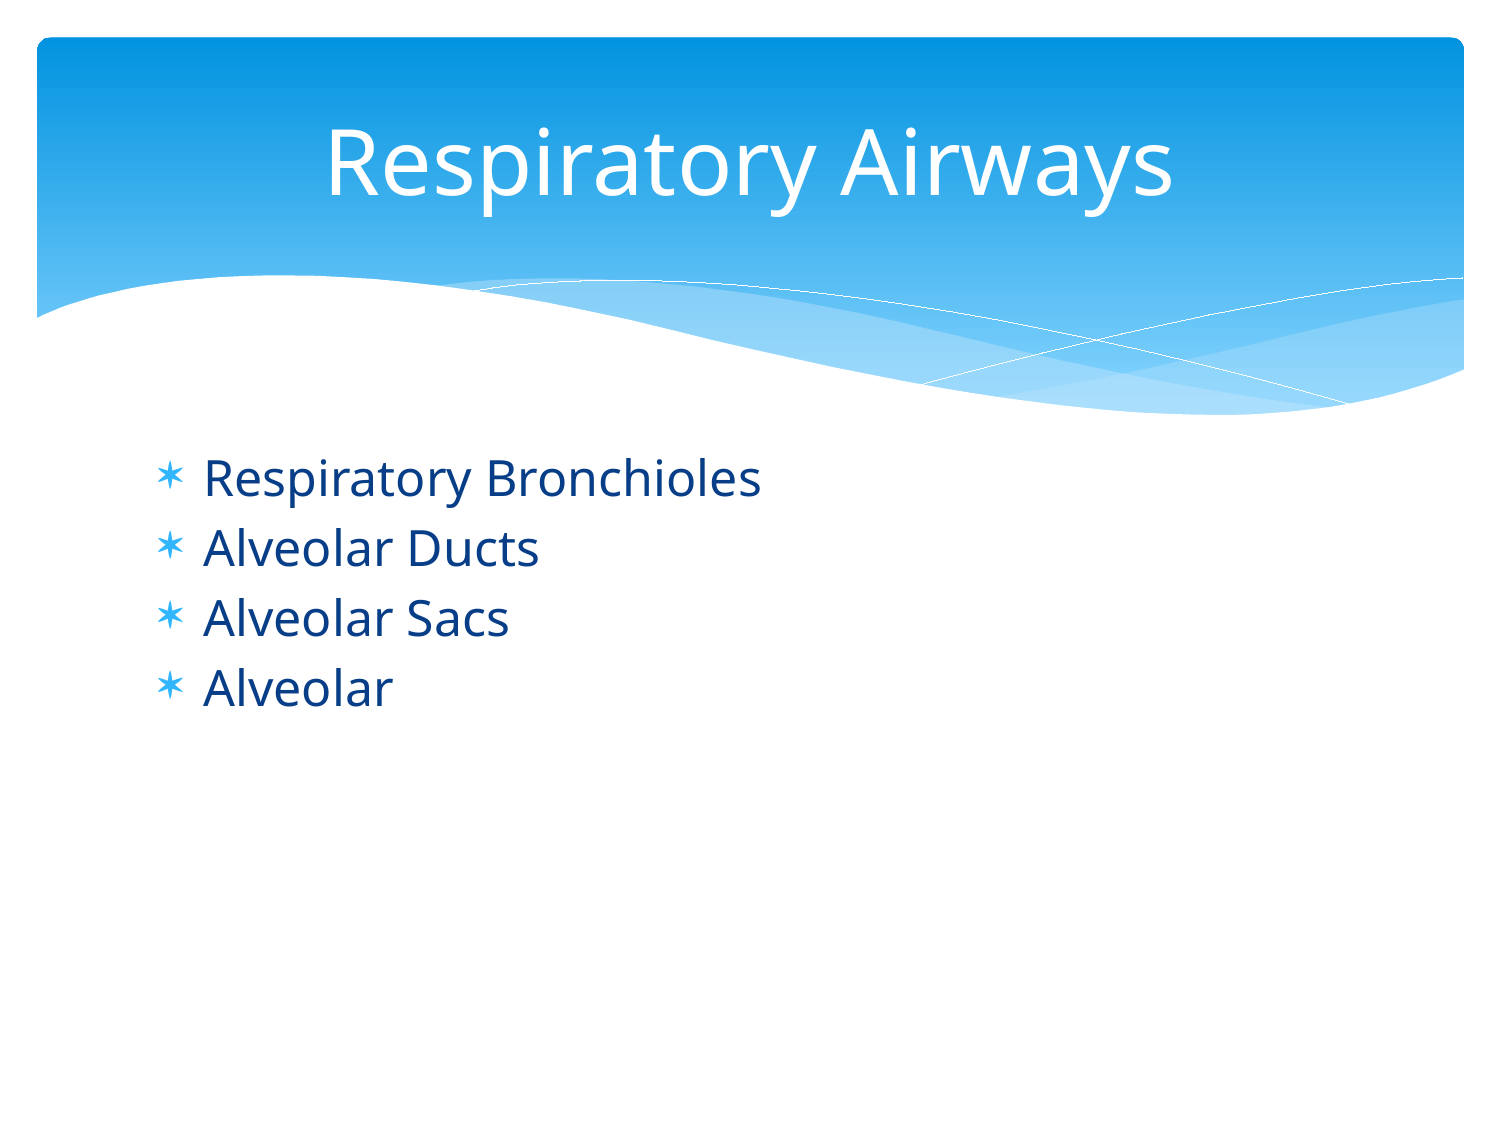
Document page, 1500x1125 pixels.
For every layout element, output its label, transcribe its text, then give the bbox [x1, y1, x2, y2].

list Respiratory Bronchioles Alveolar Ducts Alveolar Sacs Alveolar [143, 438, 1359, 1005]
title Respiratory Airways [75, 55, 1425, 261]
